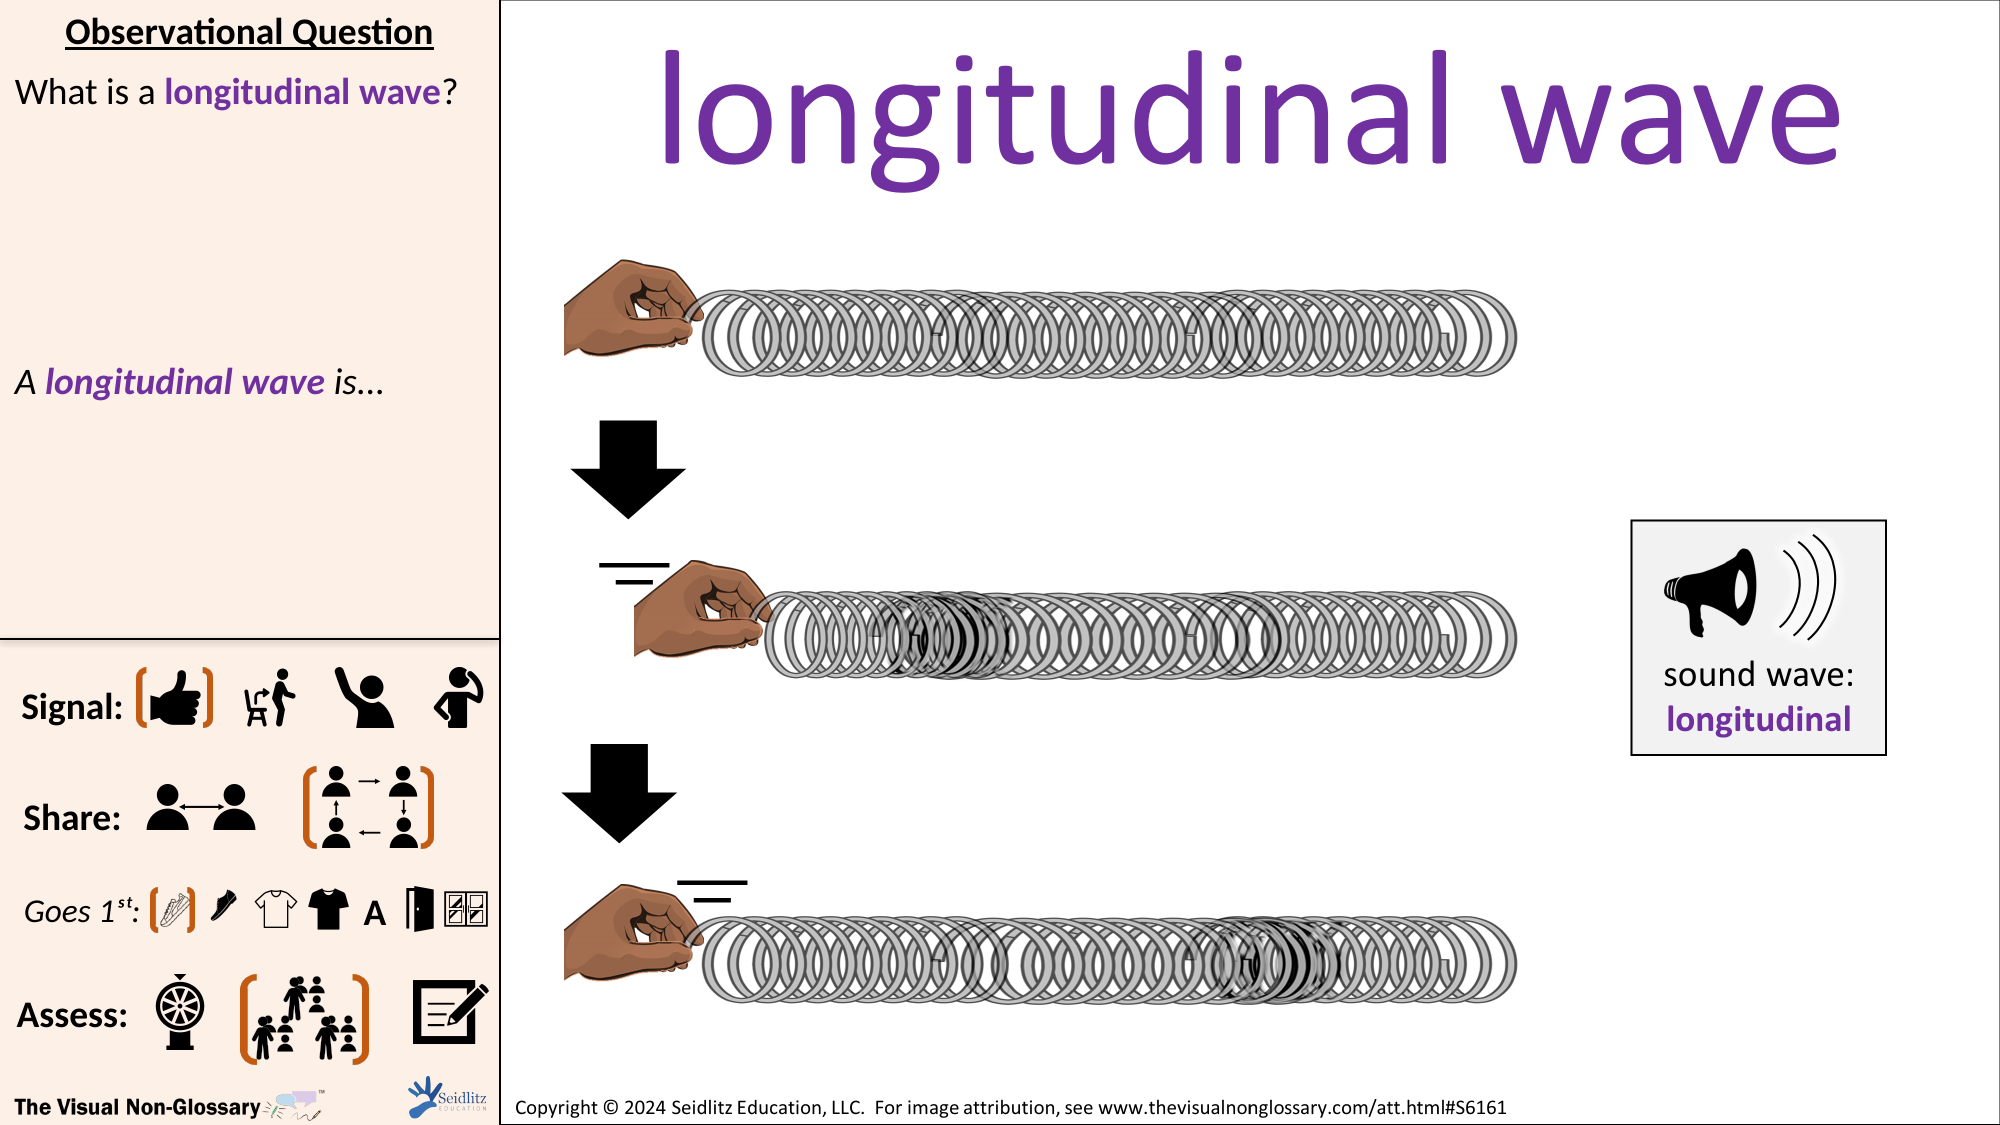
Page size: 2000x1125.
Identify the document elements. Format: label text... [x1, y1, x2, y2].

text_box Goes 1ˢᵗ: [9, 881, 156, 937]
text_box Signal: [6, 674, 136, 735]
text_box Observational Question [50, 0, 449, 59]
text_box Share: [8, 785, 137, 846]
picture [149, 886, 196, 934]
picture [334, 667, 395, 728]
picture [428, 667, 490, 728]
picture [403, 1073, 495, 1125]
text_box What is a longitudinal wave? [0, 59, 494, 120]
picture [202, 886, 241, 925]
picture [145, 784, 257, 830]
picture [397, 886, 490, 932]
picture [253, 886, 299, 932]
picture [302, 766, 434, 850]
picture [239, 667, 301, 728]
text_box A [348, 880, 402, 941]
picture [142, 974, 218, 1051]
picture [239, 974, 370, 1066]
picture [136, 667, 214, 728]
picture [413, 974, 490, 1051]
picture [0, 1084, 328, 1125]
picture [305, 886, 352, 932]
text_box Assess: [1, 982, 137, 1043]
picture [499, 0, 2000, 1125]
text_box A longitudinal wave is... [0, 349, 494, 410]
